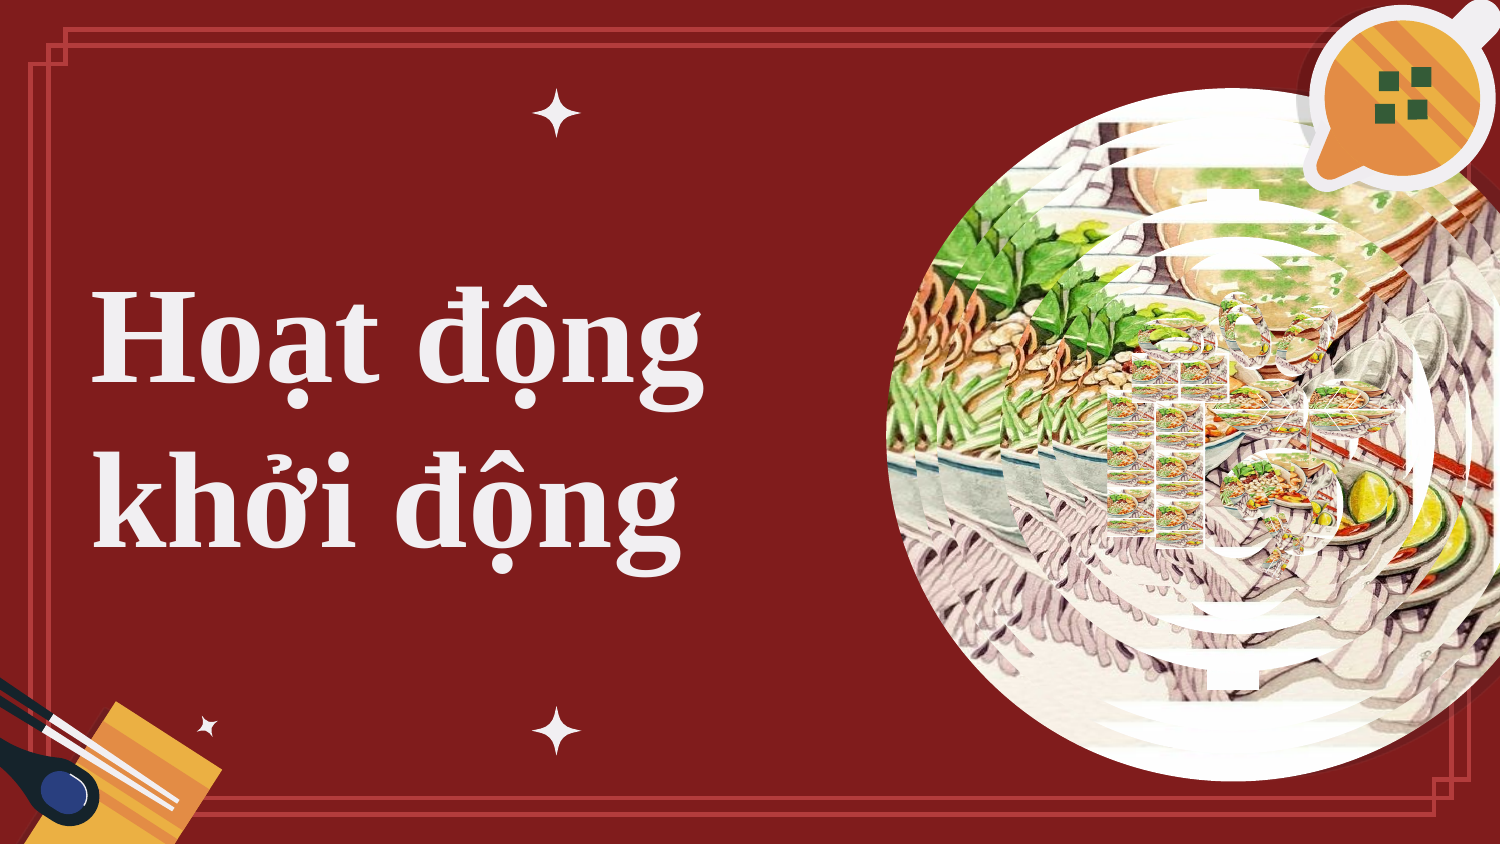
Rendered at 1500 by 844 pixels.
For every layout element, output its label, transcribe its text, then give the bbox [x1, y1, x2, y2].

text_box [1274, 2, 1500, 190]
title Hoạt động khởi động [75, 353, 849, 468]
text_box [0, 616, 226, 844]
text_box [854, 87, 1500, 782]
text_box [531, 88, 582, 138]
text_box [531, 706, 582, 756]
